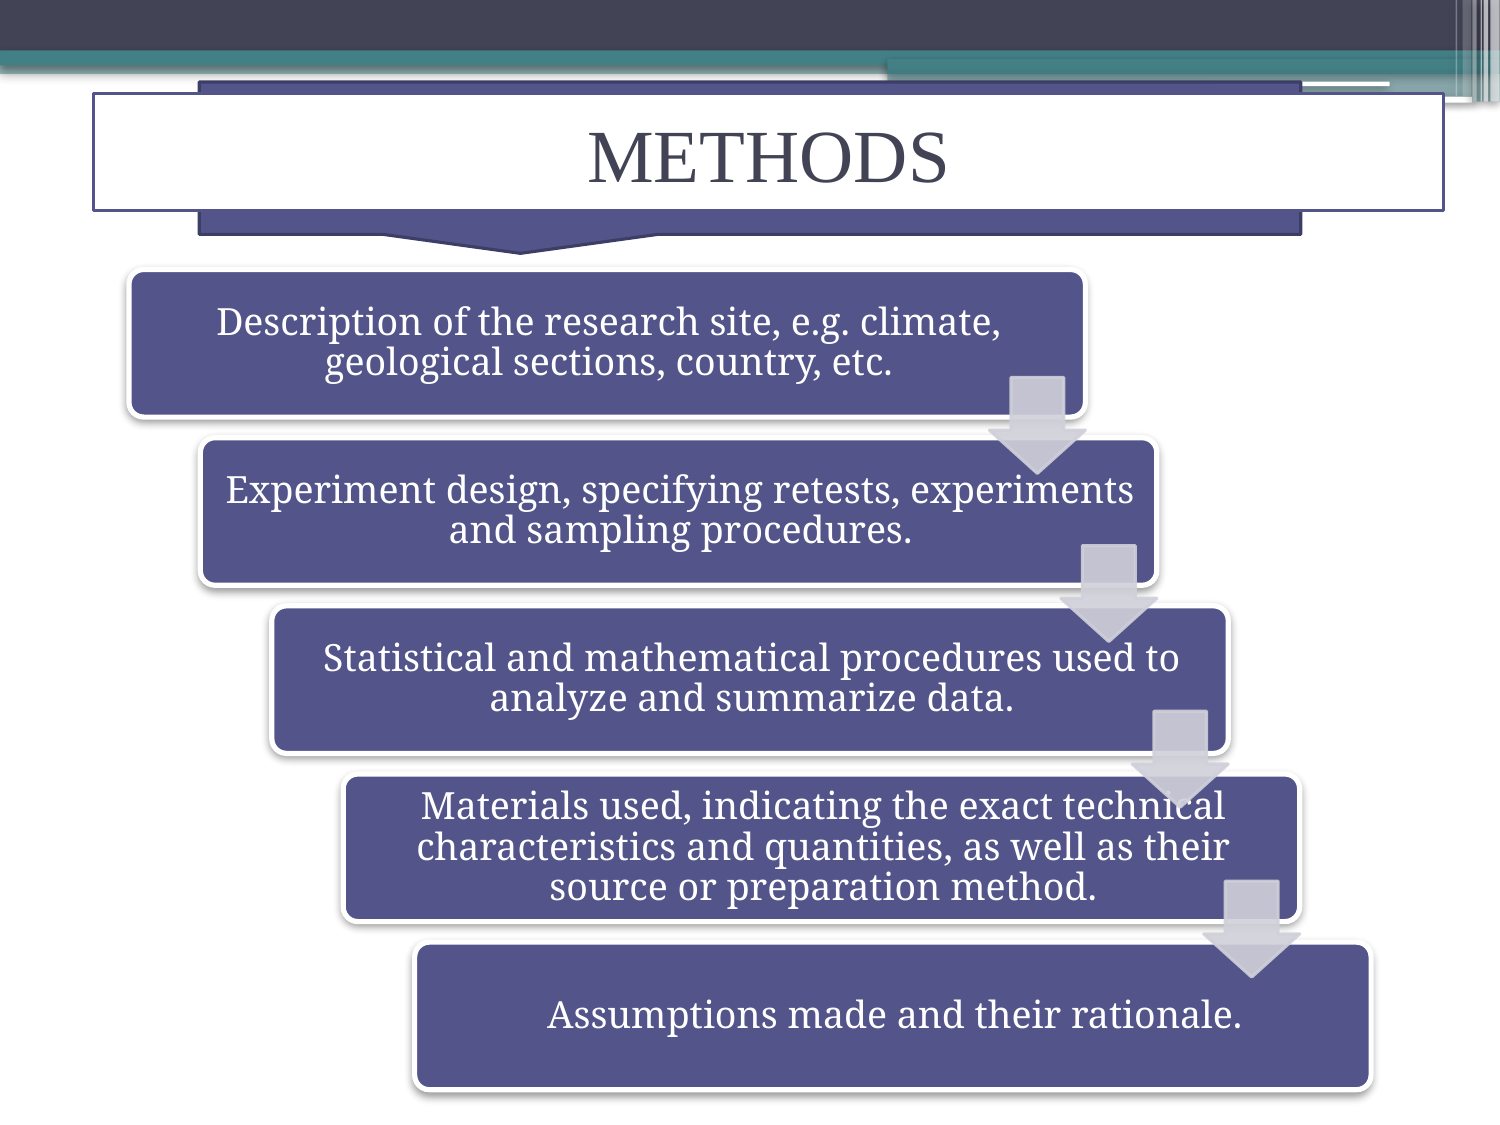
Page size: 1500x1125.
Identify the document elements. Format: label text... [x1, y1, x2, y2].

text_box [197, 212, 1303, 255]
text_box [128, 269, 1372, 1091]
text_box [197, 80, 1303, 92]
title METHODS [92, 92, 1445, 212]
